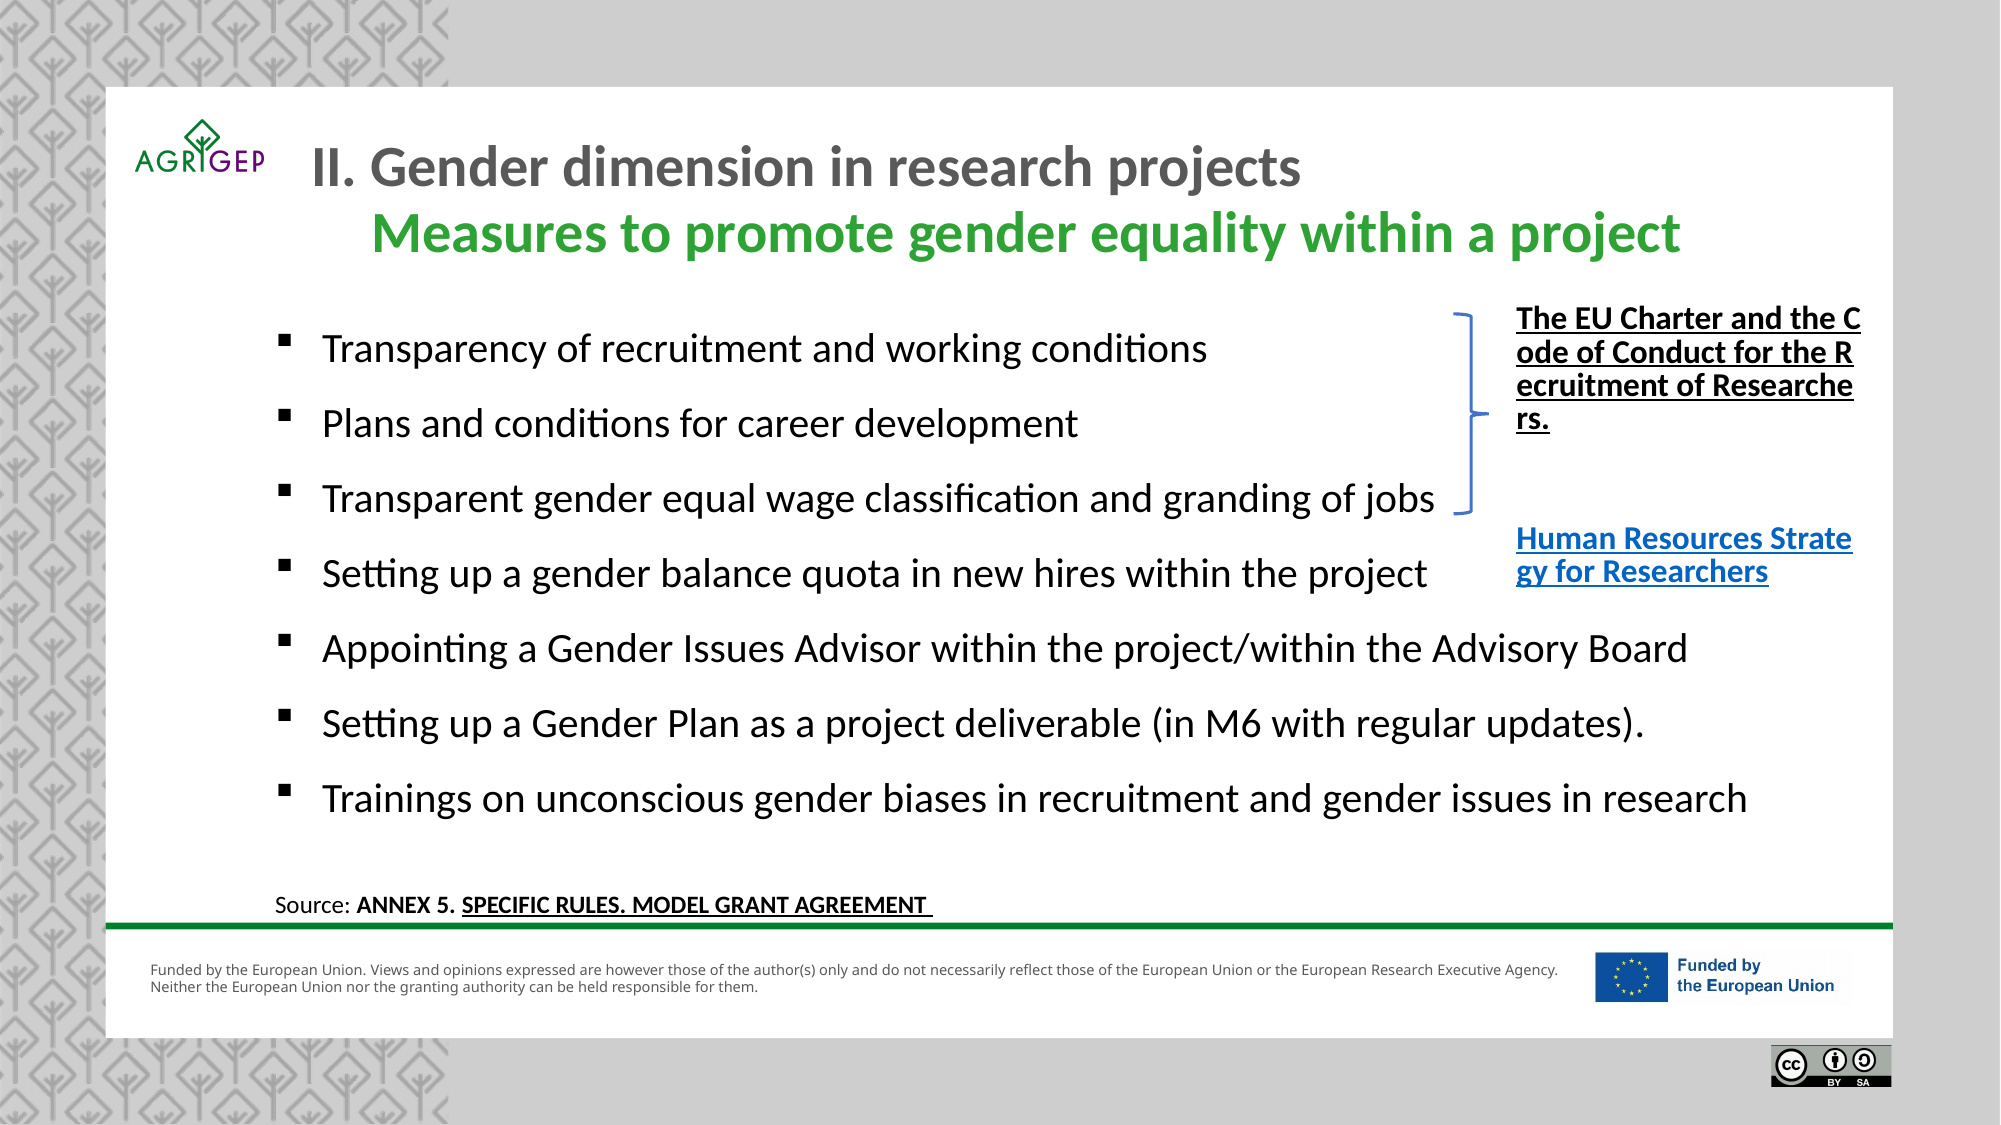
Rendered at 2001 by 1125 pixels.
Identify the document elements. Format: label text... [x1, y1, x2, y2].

text_box Transparency of recruitment and working conditions Plans and conditions for career development Transparent gender equal wage classification and granding of jobs Setting up a gender balance quota in new hires within the project Appointing a Gender Issues Advisor within the project/within the Advisory Board Setting up a Gender Plan as a project deliverable (in M6 with regular updates). Trainings on unconscious gender biases in recruitment and gender issues in research [260, 288, 1940, 829]
picture [0, 0, 2001, 1125]
text_box The EU Charter and the Code of Conduct for the Recruitment of Researchers. Human Resources Strategy for Researchers [1501, 289, 1877, 464]
text_box Measures to promote gender equality within a project [356, 186, 1750, 272]
text_box Source: ANNEX 5. SPECIFIC RULES. MODEL GRANT AGREEMENT [260, 881, 1750, 971]
text_box [1453, 313, 1489, 515]
text_box II. Gender dimension in research projects [296, 121, 1657, 206]
